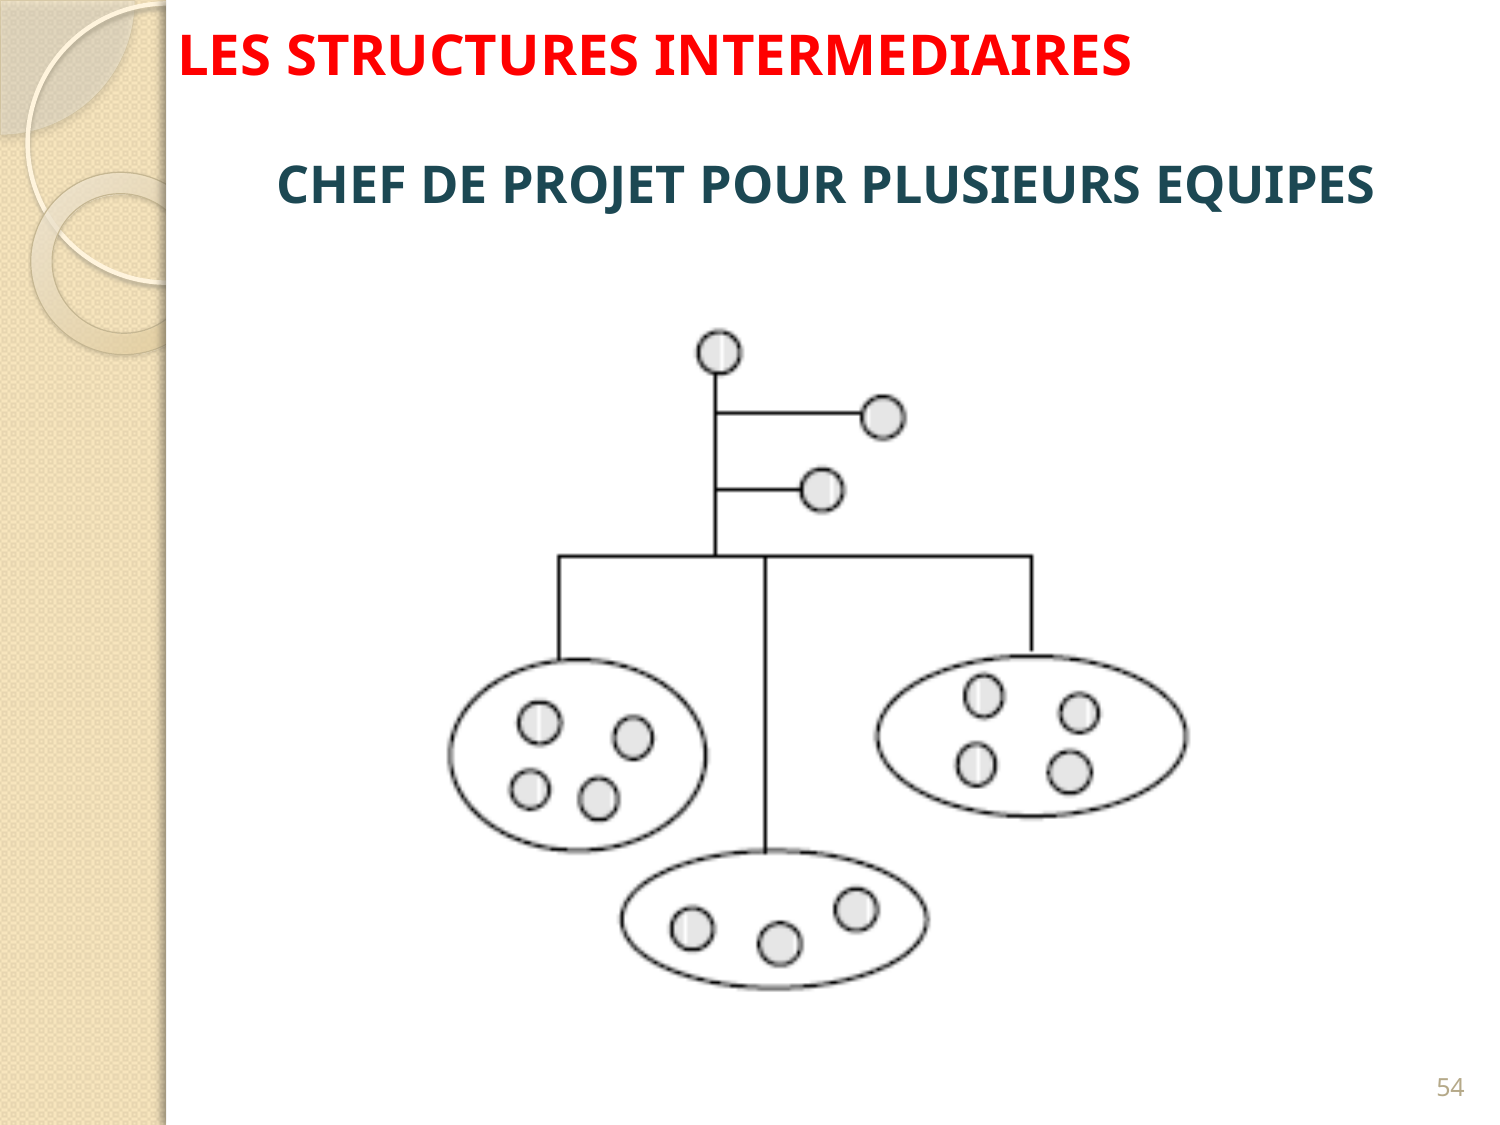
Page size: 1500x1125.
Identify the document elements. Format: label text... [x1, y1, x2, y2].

text_box LES STRUCTURES INTERMEDIAIRES [152, 11, 1172, 94]
slide_number 54 [1413, 1034, 1488, 1113]
text_box CHEF DE PROJET POUR PLUSIEURS EQUIPES [199, 144, 1454, 222]
picture [392, 316, 1255, 1032]
